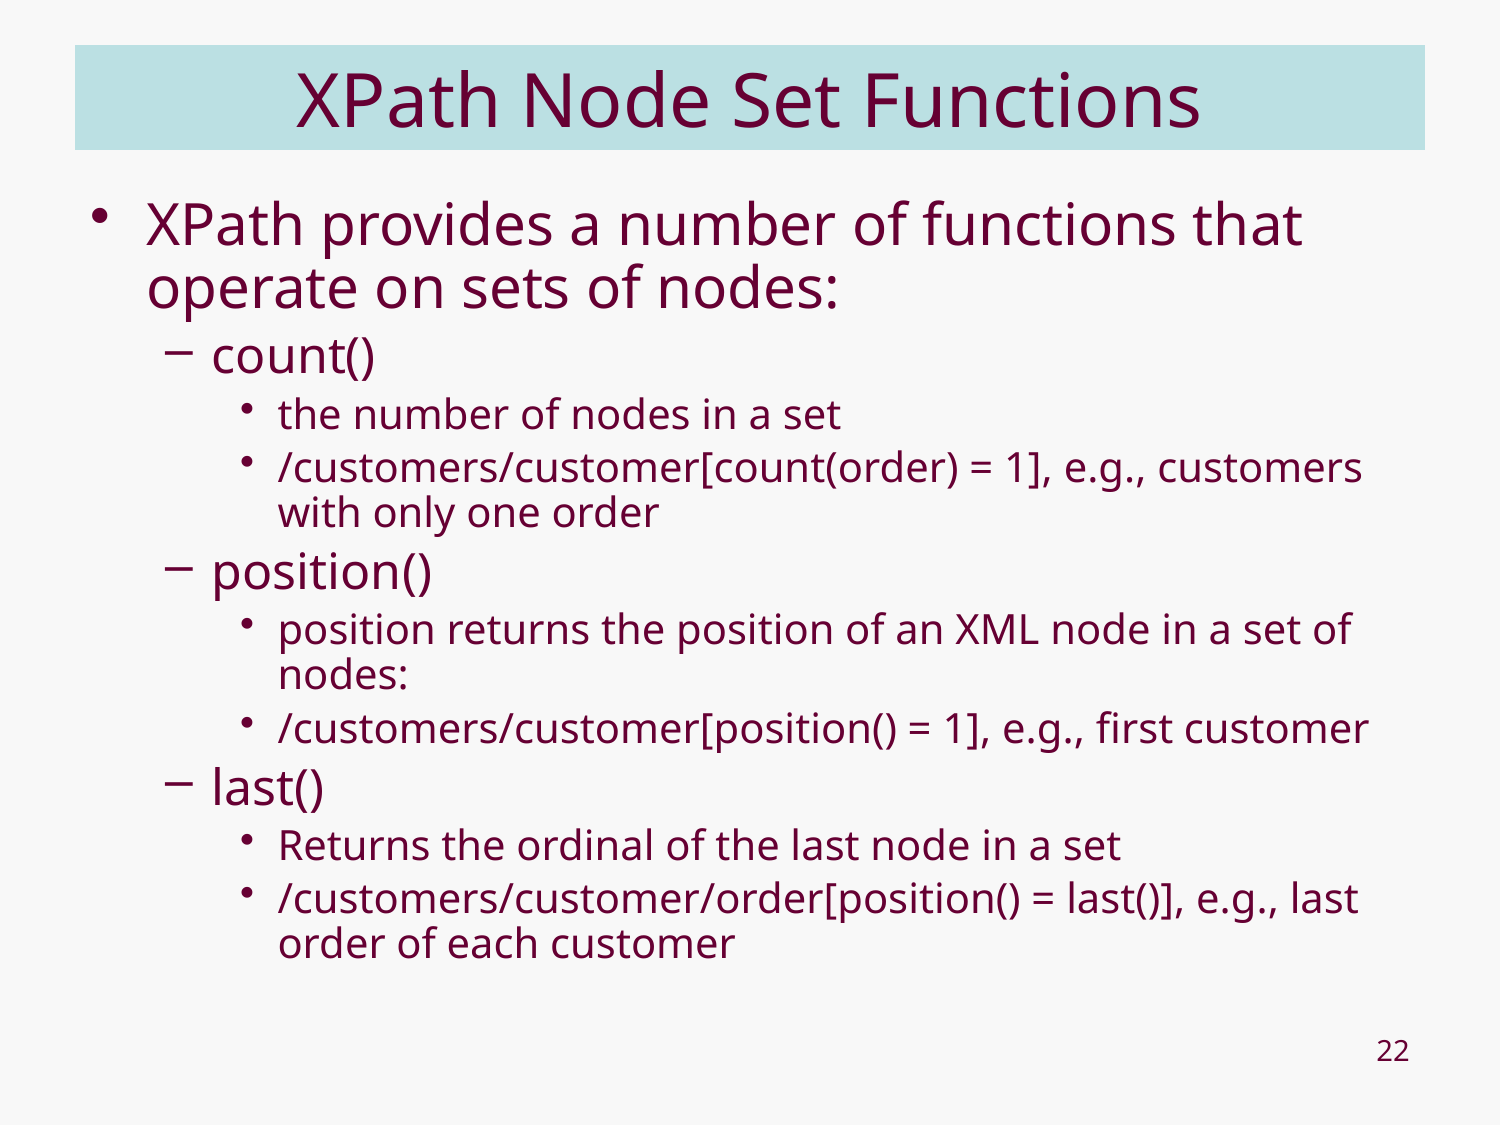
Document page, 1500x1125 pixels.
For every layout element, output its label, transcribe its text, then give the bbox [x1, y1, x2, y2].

title XPath Node Set Functions [75, 45, 1425, 150]
slide_number 22 [1074, 1024, 1426, 1103]
list XPath provides a number of functions that operate on sets of nodes: count() the number of nodes in a set /customers/customer[count(order) = 1], e.g., customers with only one order position() position returns the position of an XML node in a set of nodes: /customers/customer[position() = 1], e.g., first customer last() Returns the ordinal of the last node in a set /customers/customer/order[position() = last()], e.g., last order of each customer [75, 187, 1425, 1005]
